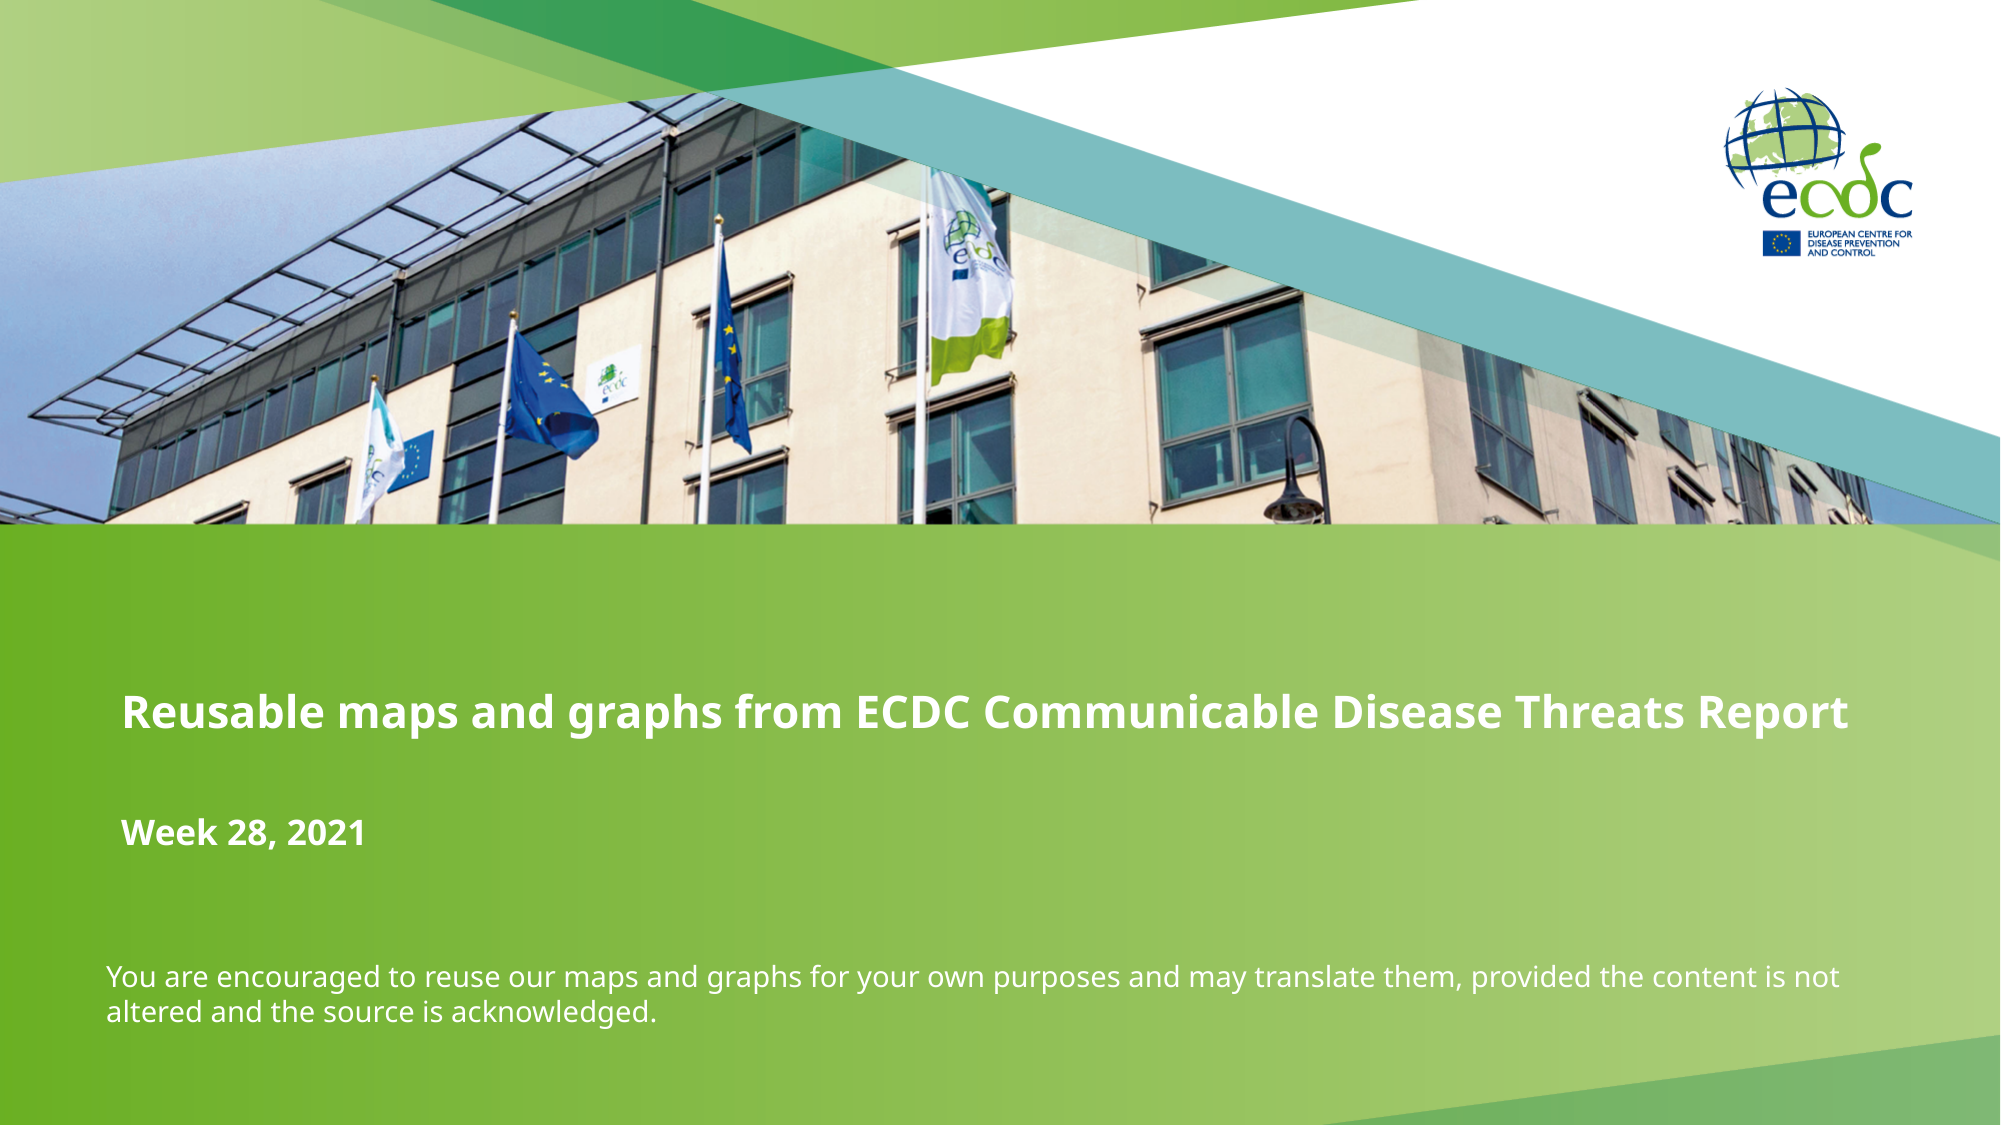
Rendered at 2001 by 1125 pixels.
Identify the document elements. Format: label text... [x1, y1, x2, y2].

picture [0, 0, 2001, 1125]
text_box You are encouraged to reuse our maps and graphs for your own purposes and may translate them, provided the content is not altered and the source is acknowledged. [106, 938, 1890, 1029]
title Reusable maps and graphs from ECDC Communicable Disease Threats Report Week 28, 2021 [106, 678, 1878, 907]
